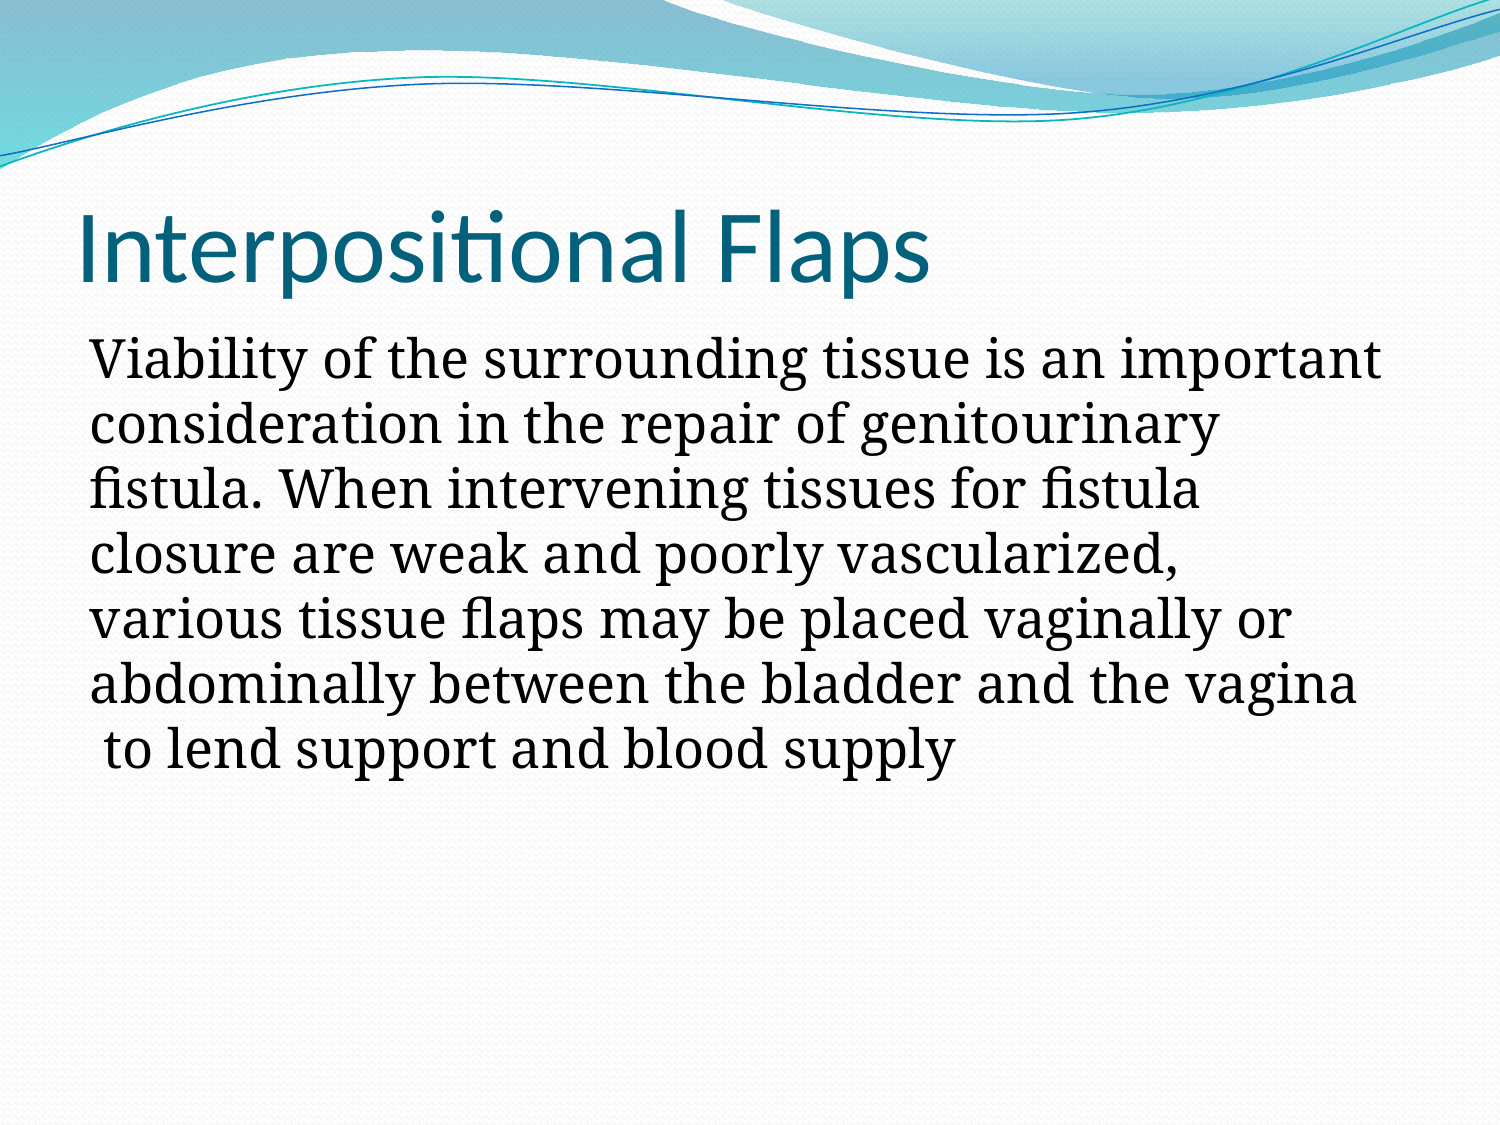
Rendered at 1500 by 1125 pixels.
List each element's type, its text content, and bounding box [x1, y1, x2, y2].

list Viability of the surrounding tissue is an important consideration in the repair of genitourinary fistula. When intervening tissues for fistula closure are weak and poorly vascularized, various tissue flaps may be placed vaginally or abdominally between the bladder and the vagina to lend support and blood supply [75, 317, 1425, 1038]
title Interpositional Flaps [75, 115, 1425, 303]
